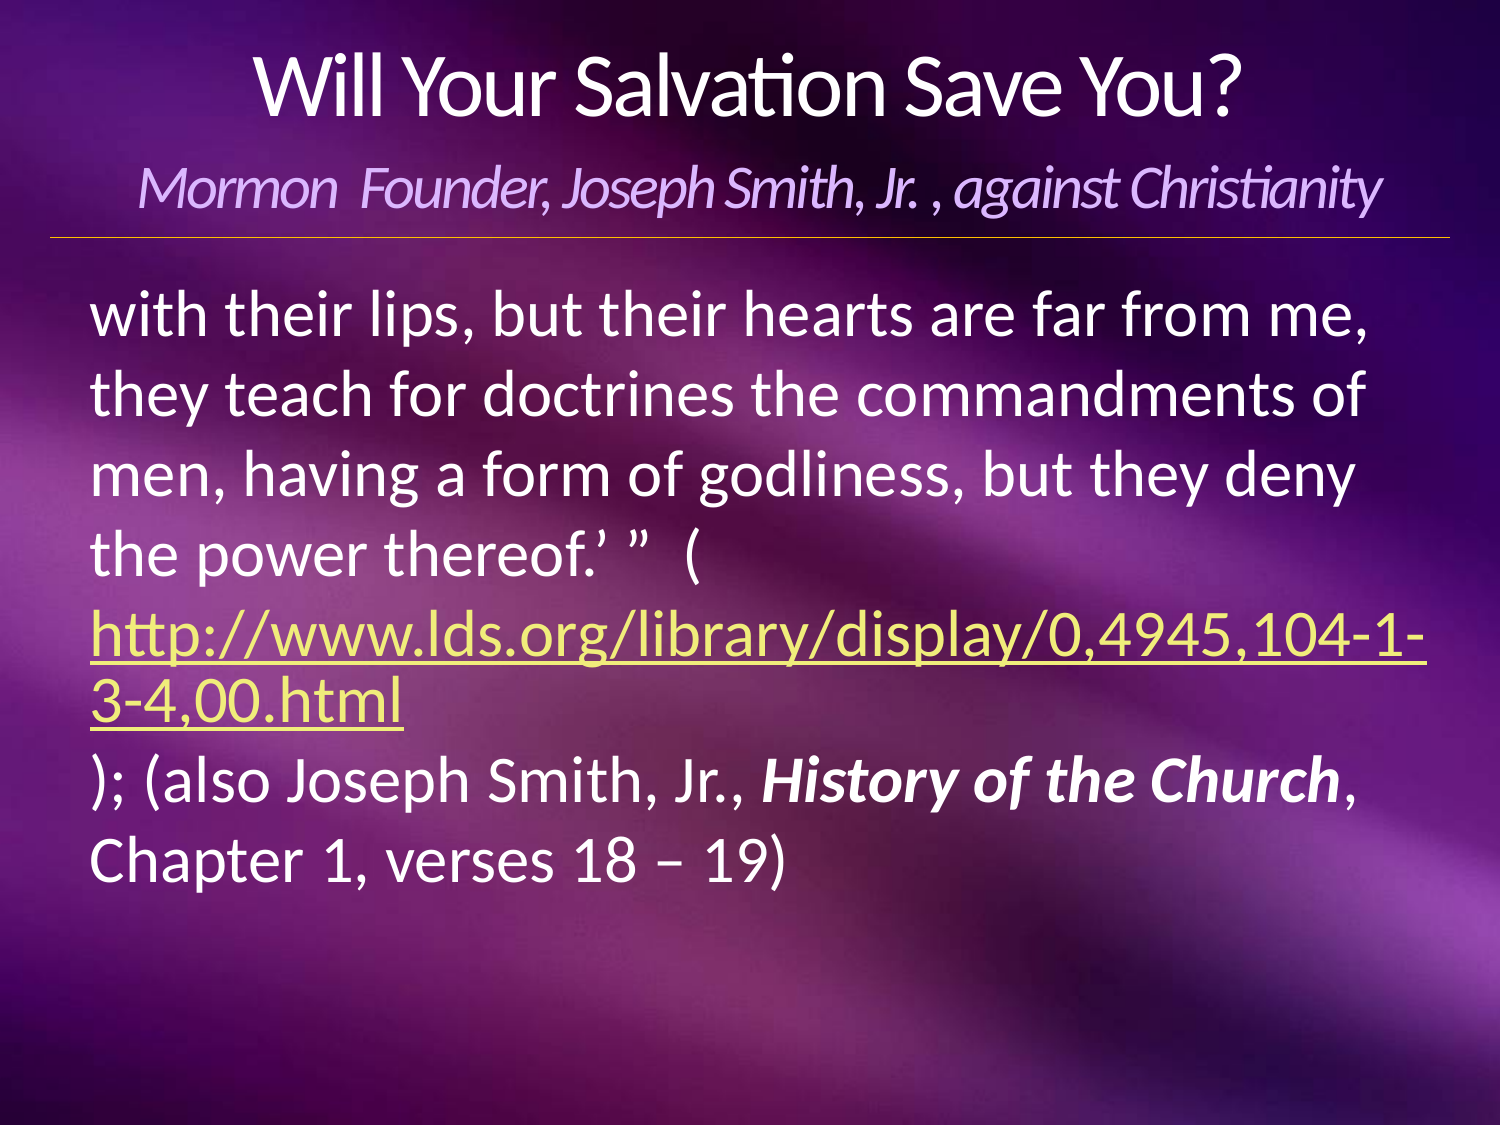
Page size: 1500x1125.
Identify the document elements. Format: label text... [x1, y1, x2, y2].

text_box with their lips, but their hearts are far from me, they teach for doctrines the commandments of men, having a form of godliness, but they deny the power thereof.’ ” (http://www.lds.org/library/display/0,4945,104-1-3-4,00.html); (also Joseph Smith, Jr., History of the Church, Chapter 1, verses 18 – 19) [75, 262, 1450, 837]
picture [0, 0, 1500, 1125]
title Will Your Salvation Save You? Mormon Founder, Joseph Smith, Jr. , against Christianity [62, 37, 1438, 229]
